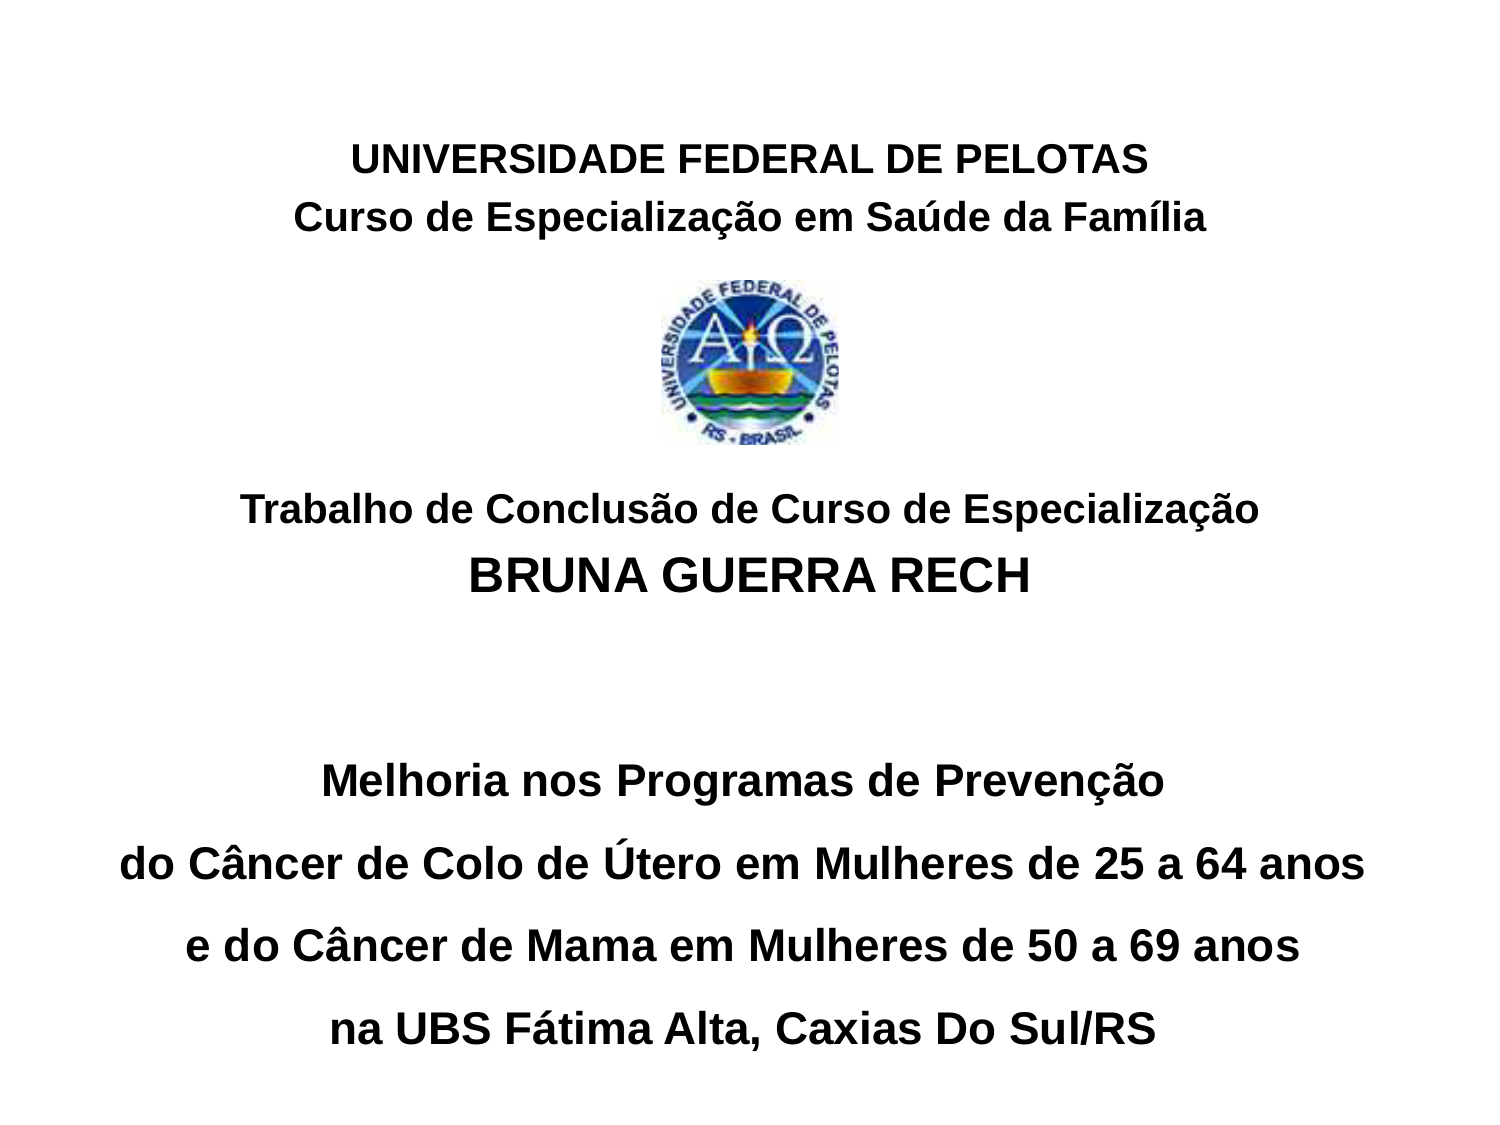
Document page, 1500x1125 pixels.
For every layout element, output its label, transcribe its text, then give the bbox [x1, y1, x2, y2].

title Melhoria nos Programas de Prevenção do Câncer de Colo de Útero em Mulheres de 25 a 64 anos e do Câncer de Mama em Mulheres de 50 a 69 anos na UBS Fátima Alta, Caxias Do Sul/RS [47, 716, 1453, 999]
list UNIVERSIDADE FEDERAL DE PELOTAS Curso de Especialização em Saúde da Família Trabalho de Conclusão de Curso de Especialização BRUNA GUERRA RECH [112, 42, 1388, 610]
picture [661, 280, 839, 445]
